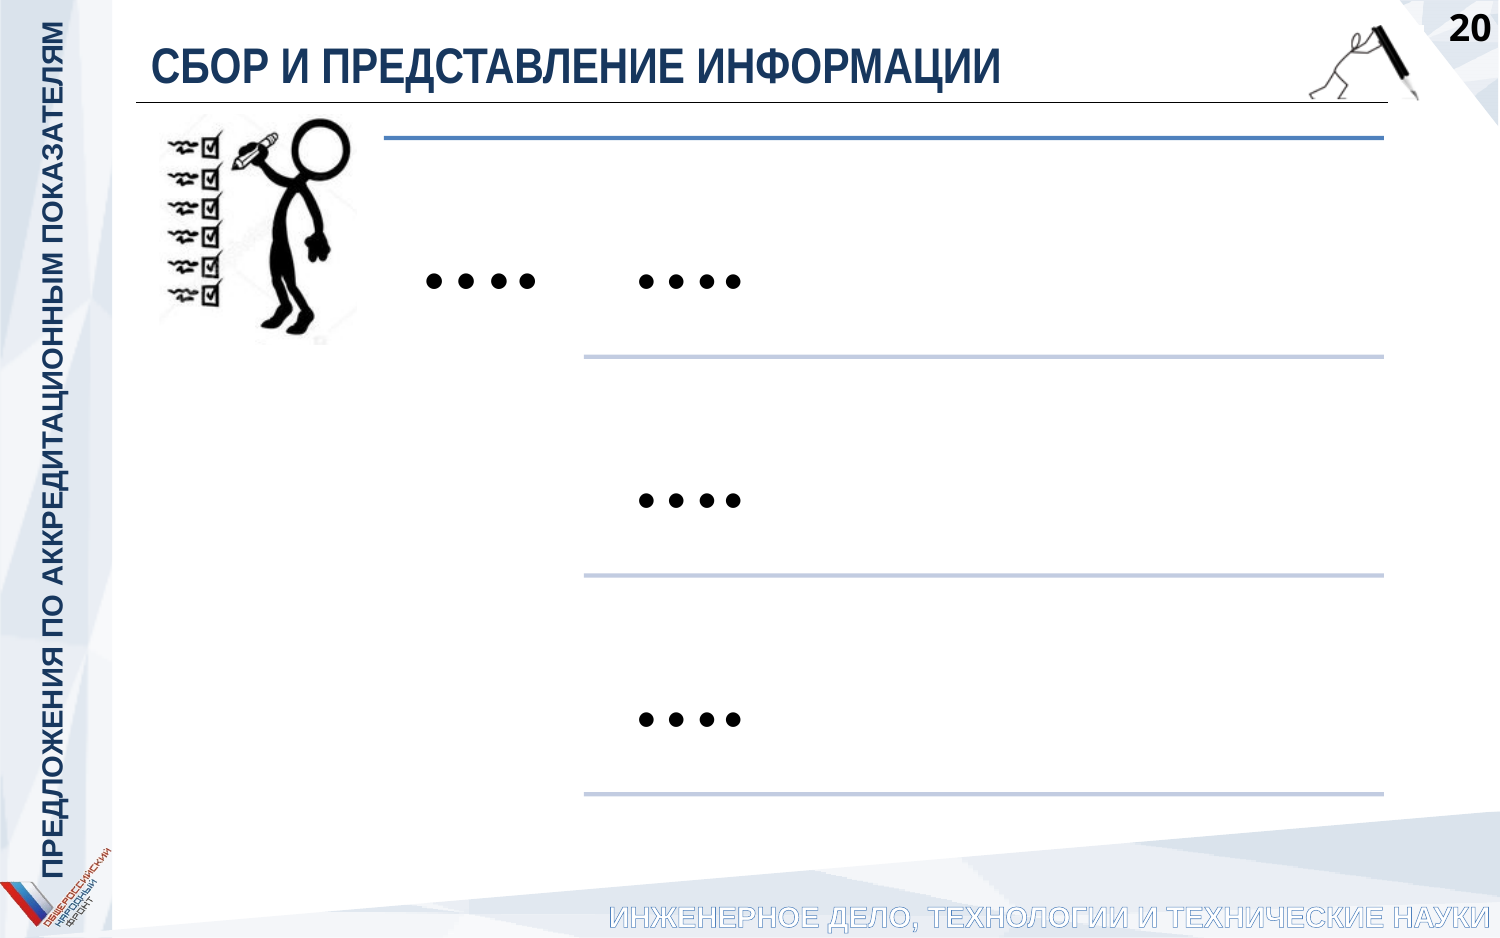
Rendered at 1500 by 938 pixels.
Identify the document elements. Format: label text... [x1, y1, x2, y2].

title СБОР И ПРЕДСТАВЛЕНИЕ ИНФОРМАЦИИ [135, 28, 1329, 98]
picture [159, 114, 358, 346]
picture [1305, 25, 1424, 102]
picture [45, 846, 52, 852]
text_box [383, 137, 1384, 805]
picture [0, 846, 113, 930]
